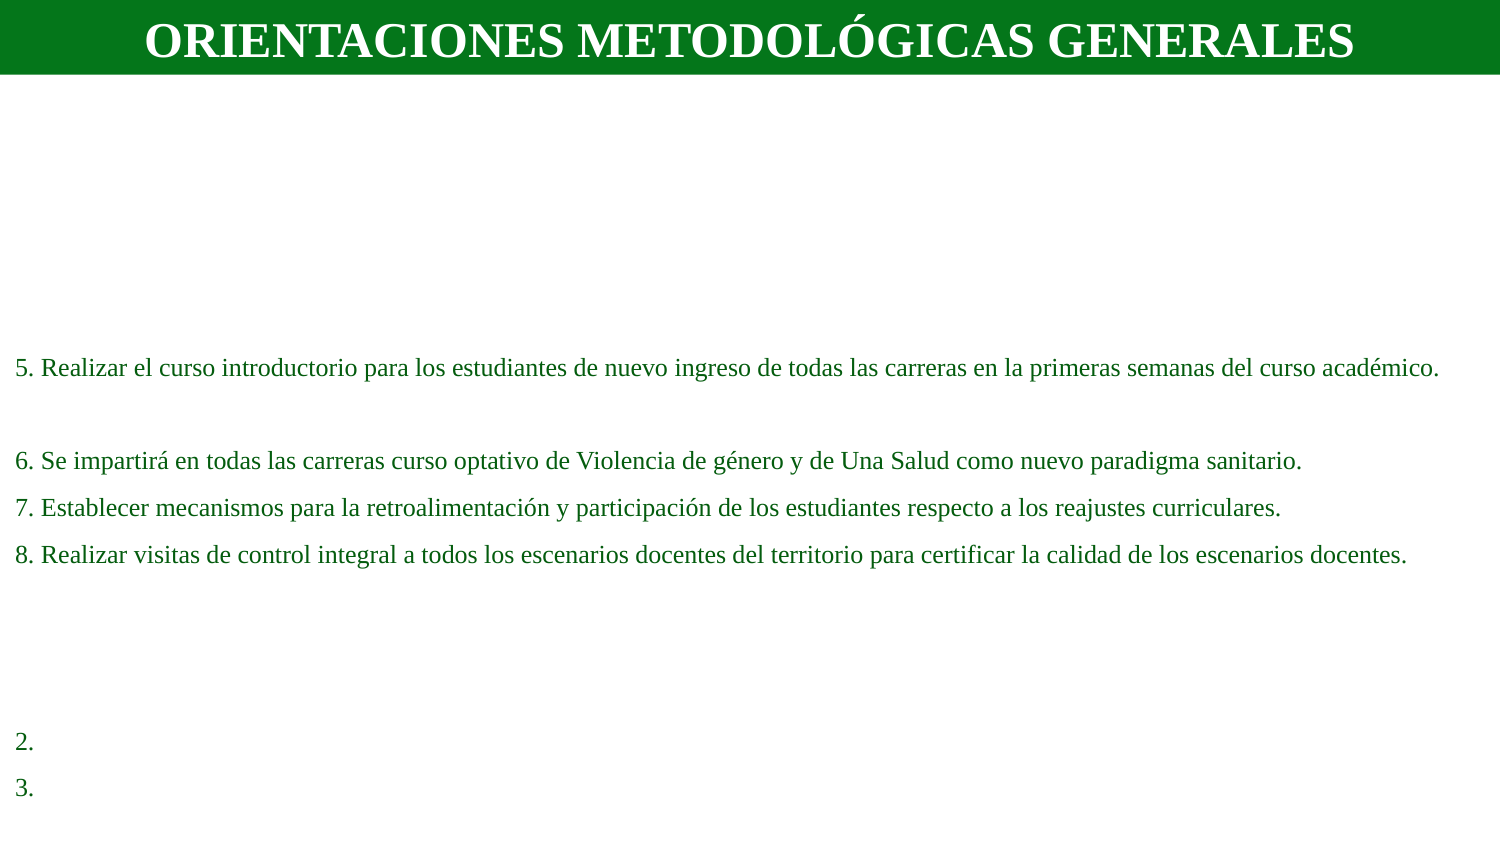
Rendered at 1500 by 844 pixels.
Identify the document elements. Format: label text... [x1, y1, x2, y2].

text_box ORIENTACIONES METODOLÓGICAS GENERALES [0, 0, 1500, 75]
title 5. Realizar el curso introductorio para los estudiantes de nuevo ingreso de todas las carreras en la primeras semanas del curso académico. 6. Se impartirá en todas las carreras curso optativo de Violencia de género y de Una Salud como nuevo paradigma sanitario. 7. Establecer mecanismos para la retroalimentación y participación de los estudiantes respecto a los reajustes curriculares. 8. Realizar visitas de control integral a todos los escenarios docentes del territorio para certificar la calidad de los escenarios docentes. 2. 3. [0, 91, 1459, 812]
